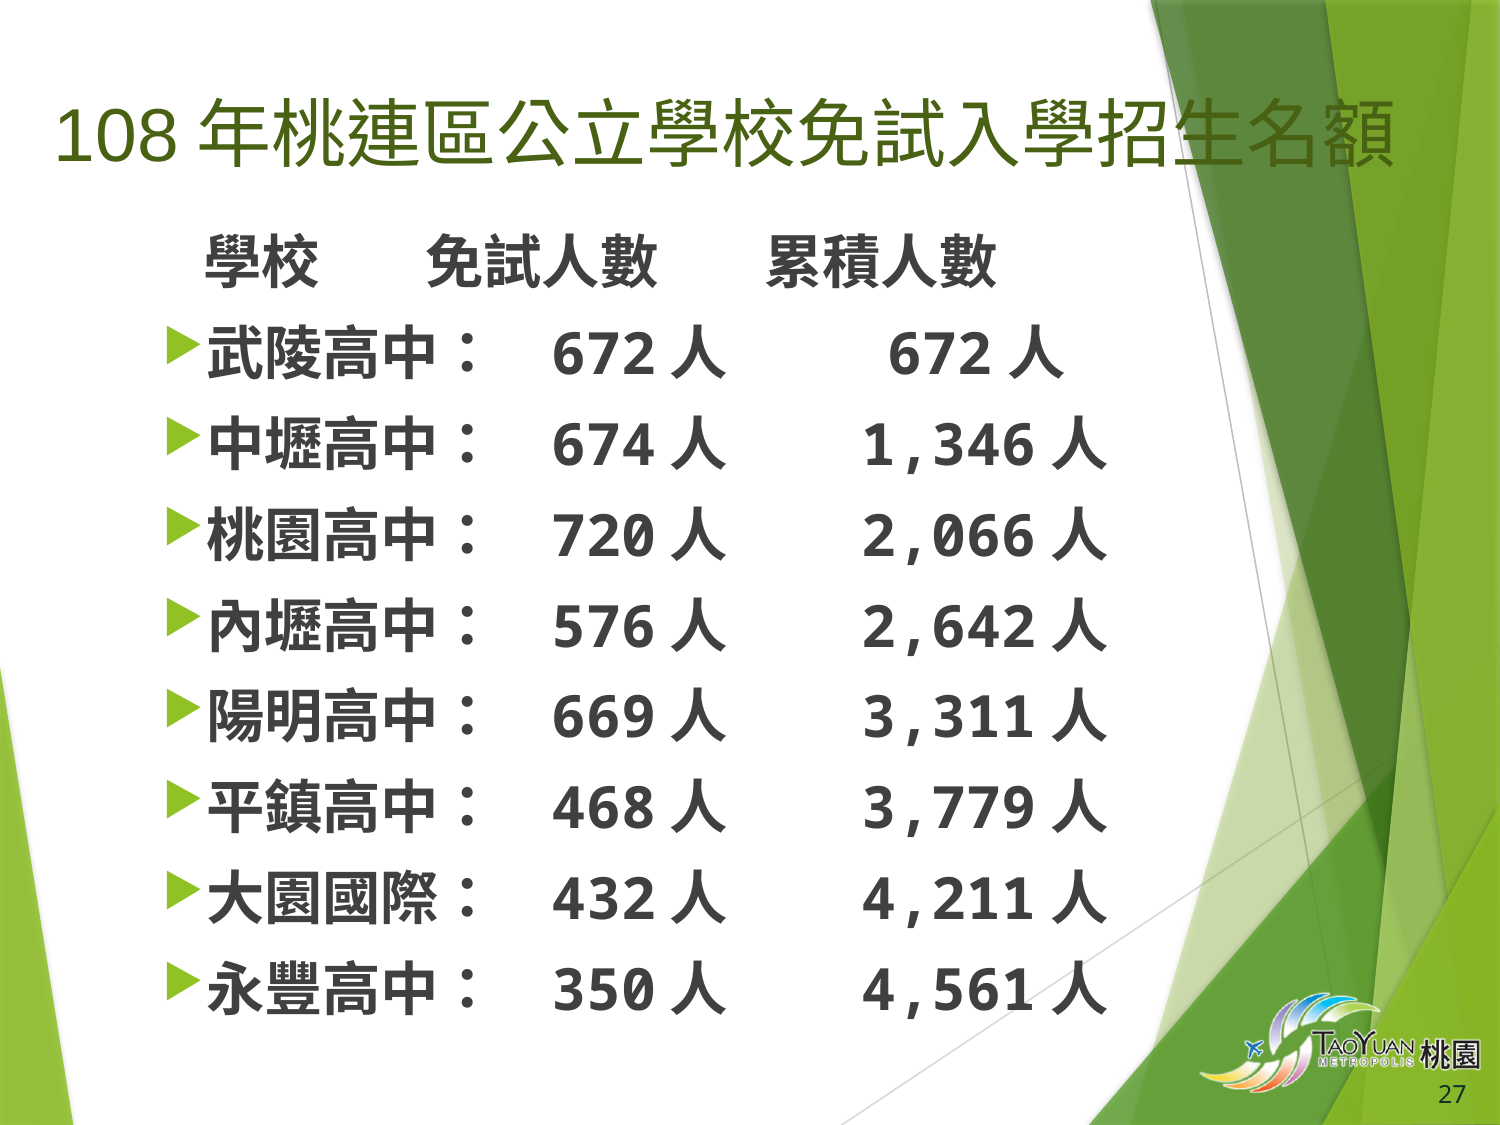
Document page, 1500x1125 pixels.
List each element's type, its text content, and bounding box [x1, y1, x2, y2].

text_box 108年桃連區公立學校免試入學招生名額 [10, 78, 1440, 184]
slide_number 27 [1397, 1065, 1482, 1125]
list 學校 免試人數 累積人數 武陵高中： 672人 672人 中壢高中： 674人 1,346人 桃園高中： 720人 2,066人 內壢高中： 576人 2,642人 陽明高中： 669人 3,311人 平鎮高中： 468人 3,779人 大園國際： 432人 4,211人 永豐高中： 350人 4,561人 [147, 217, 1461, 1057]
picture [1199, 991, 1484, 1096]
